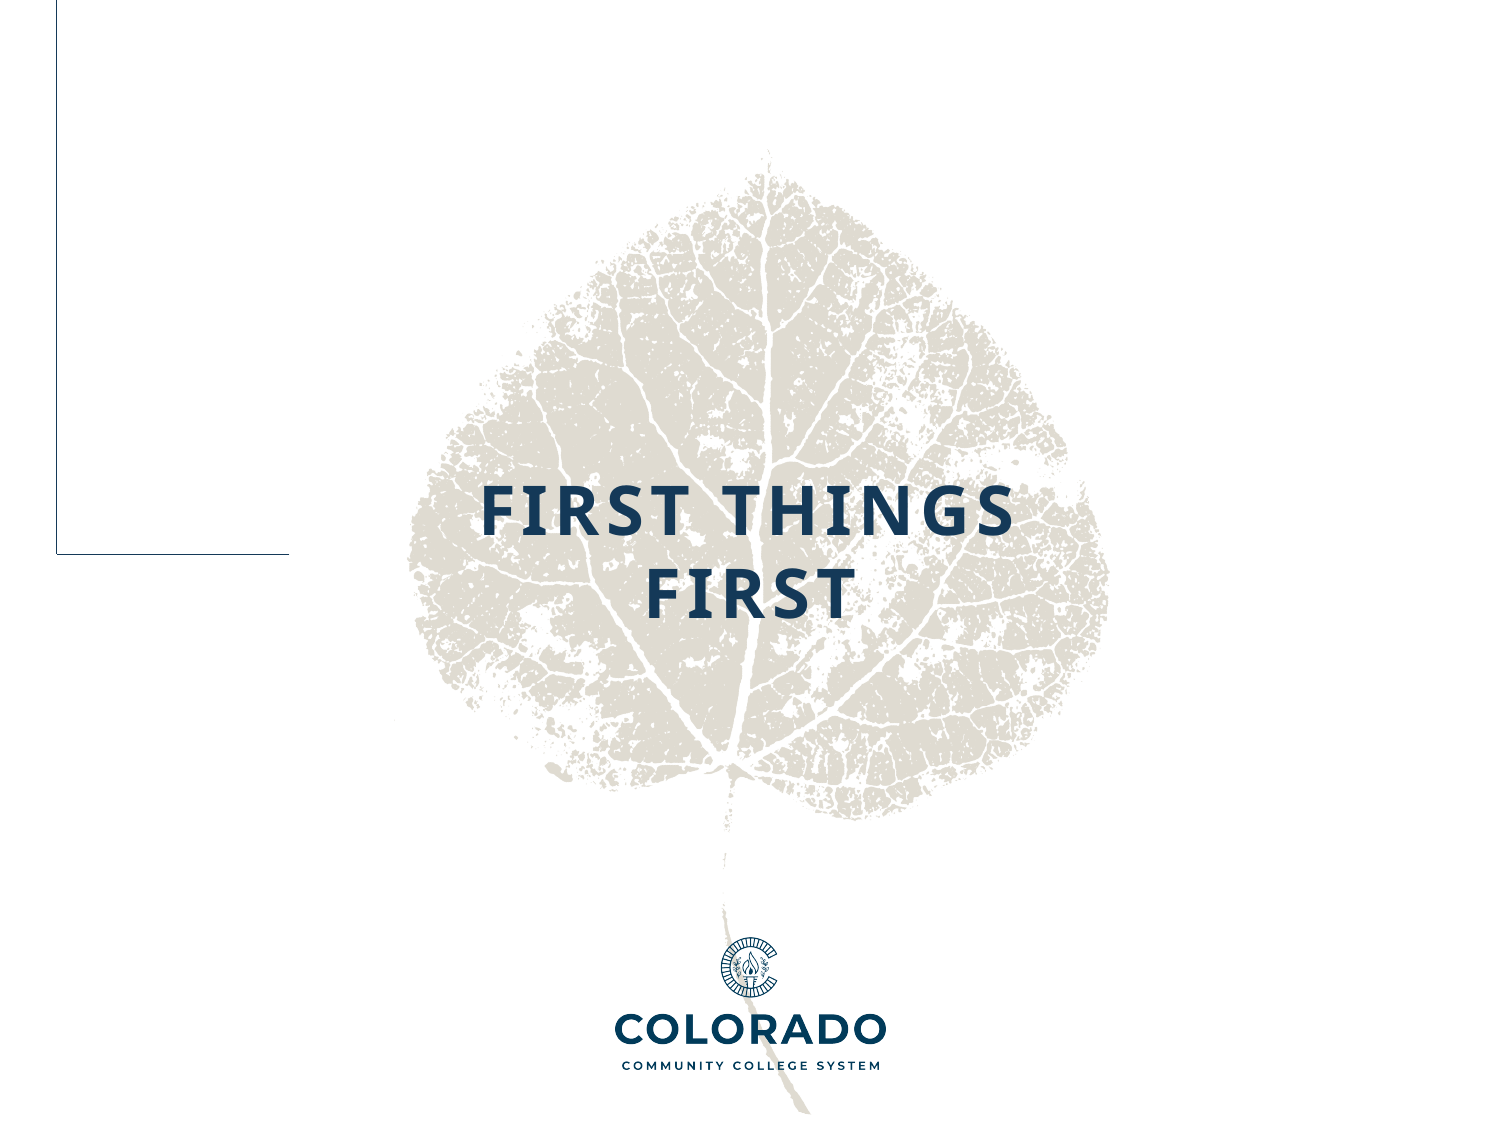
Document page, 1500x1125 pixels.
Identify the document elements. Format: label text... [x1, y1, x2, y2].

title FIRST THINGS FIRST [373, 385, 1127, 714]
picture [448, 85, 1203, 545]
picture [260, 662, 1081, 1125]
